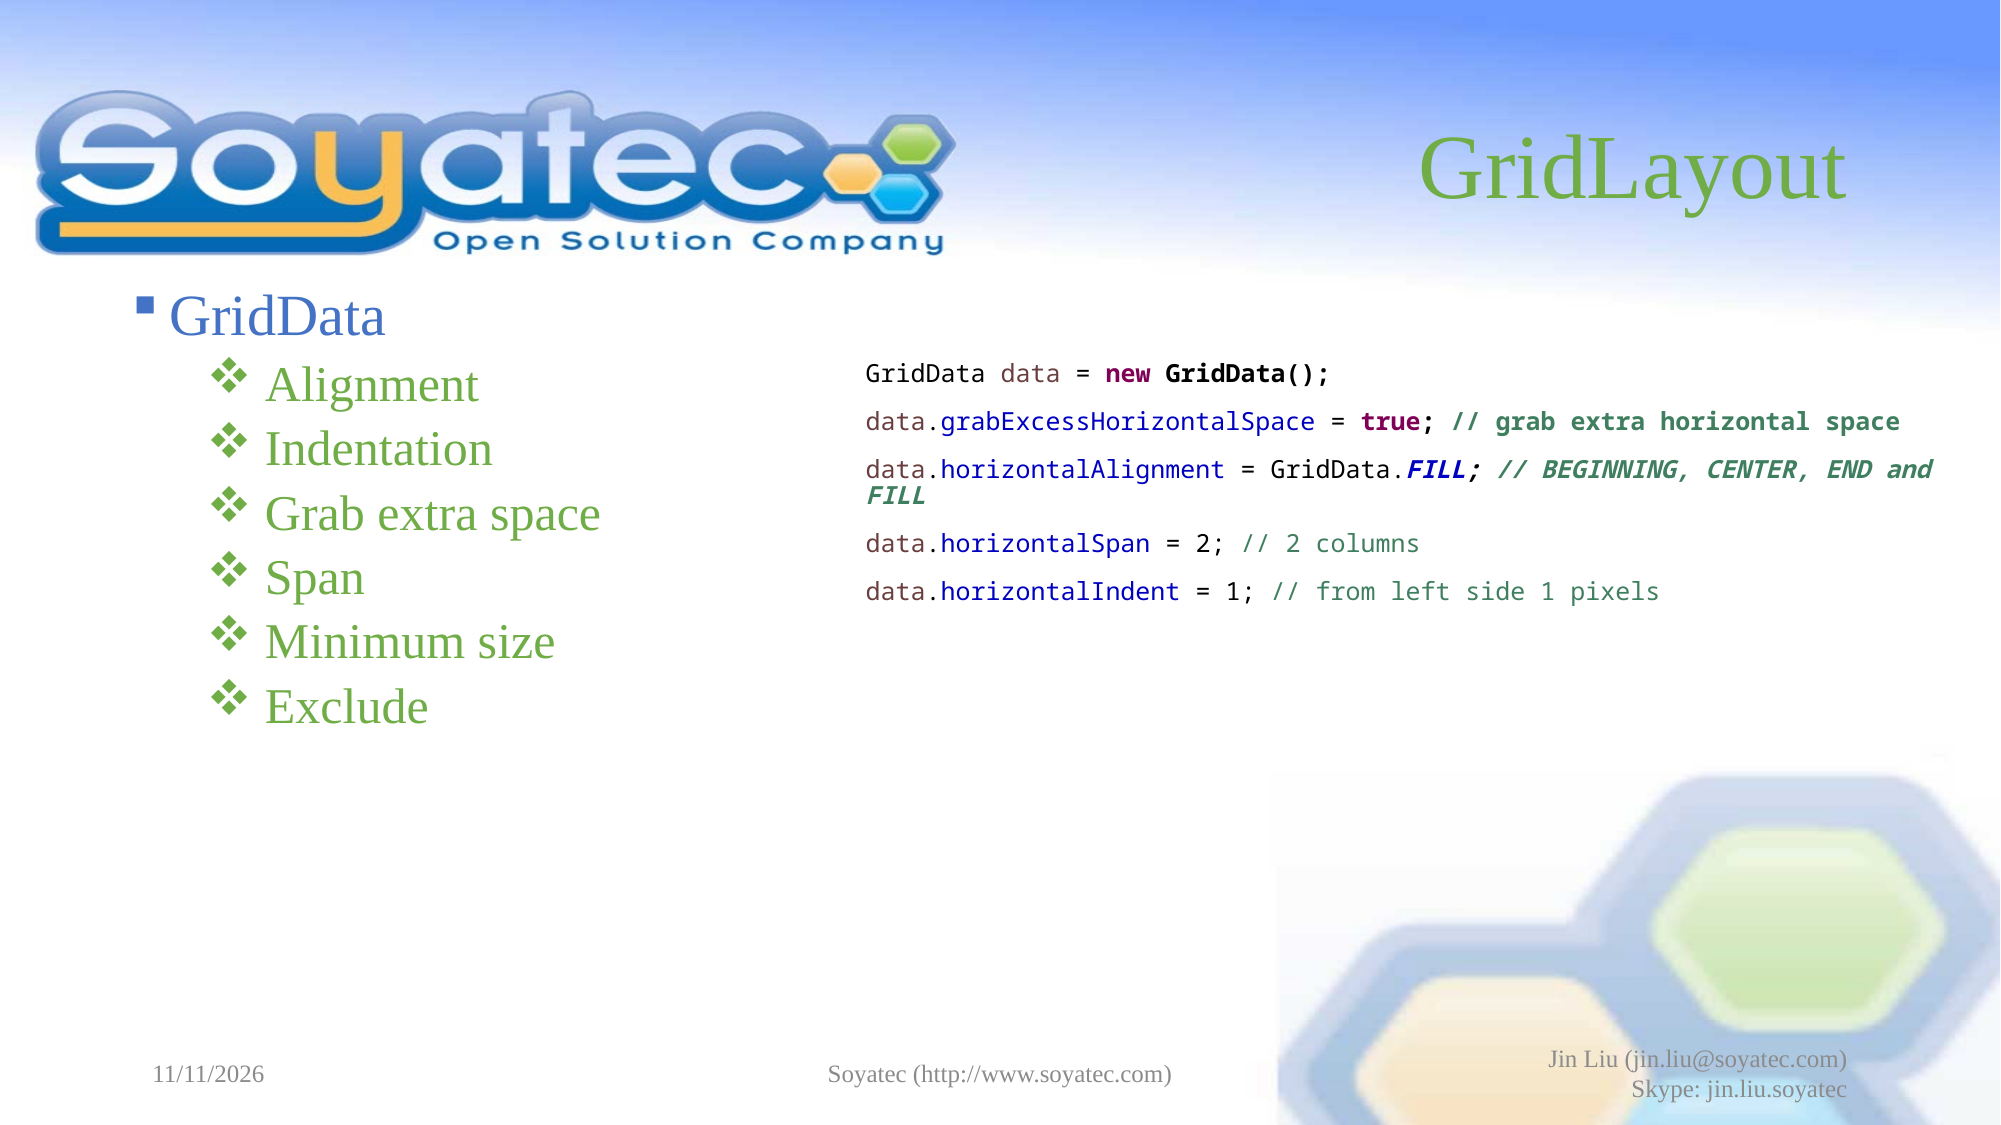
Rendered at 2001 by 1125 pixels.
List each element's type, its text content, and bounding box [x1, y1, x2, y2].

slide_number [137, 1042, 588, 1103]
slide_number Jin Liu (jin.liu@soyatec.com) Skype: jin.liu.soyatec [1412, 1042, 1863, 1103]
footer Soyatec (http://www.soyatec.com) [662, 1042, 1338, 1103]
list GridData data = new GridData(); data.grabExcessHorizontalSpace = true; // grab extra horizontal space data.horizontalAlignment = GridData.FILL; // BEGINNING, CENTER, END and FILL data.horizontalSpan = 2; // 2 columns data.horizontalIndent = 1; // from left side 1 pixels [850, 353, 1976, 1008]
title GridLayout [962, 59, 1863, 278]
picture [0, 0, 2001, 1125]
list GridData Alignment Indentation Grab extra space Span Minimum size Exclude [116, 277, 892, 1008]
